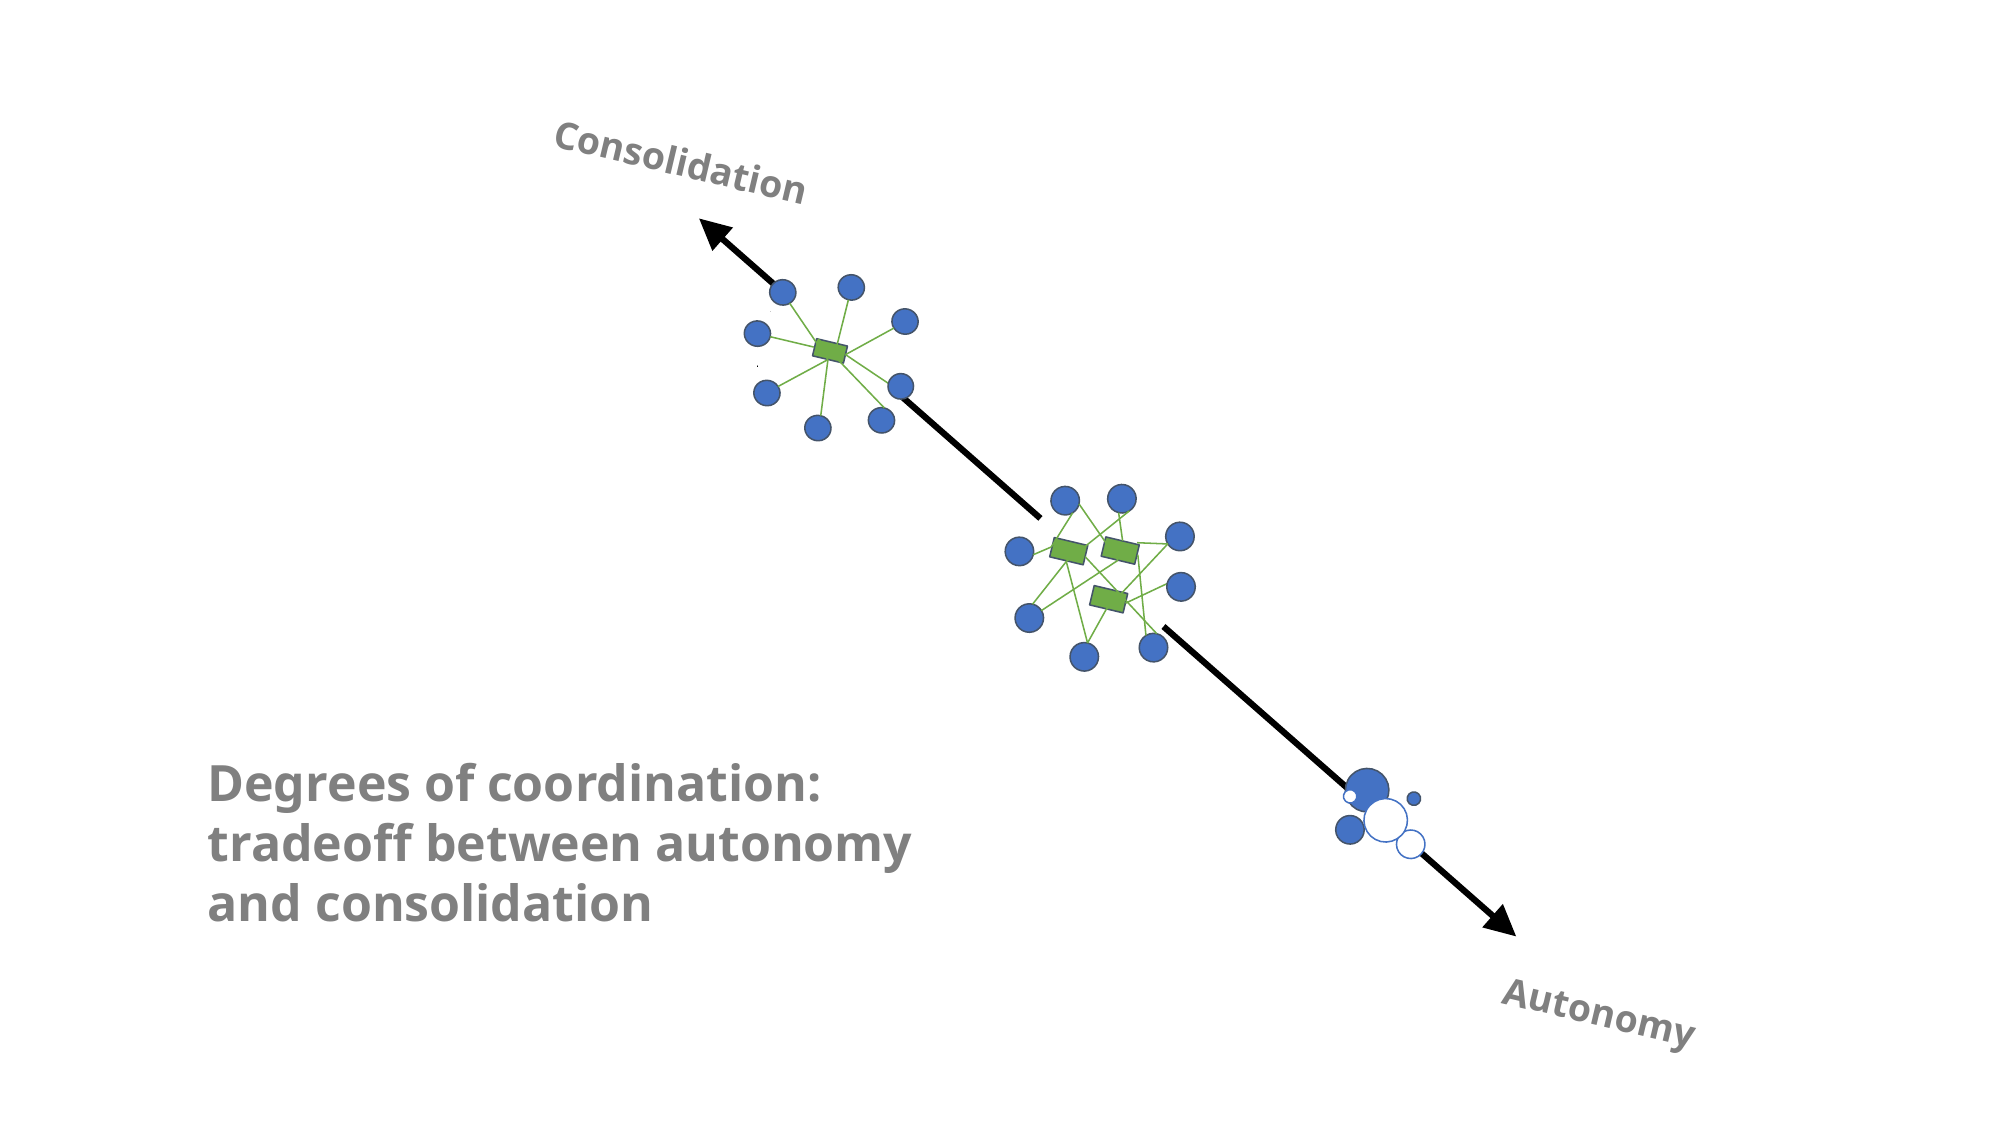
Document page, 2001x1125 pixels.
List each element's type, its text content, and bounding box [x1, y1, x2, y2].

text_box Degrees of coordination: tradeoff between autonomy and consolidation [192, 736, 471, 878]
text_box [471, 246, 1784, 922]
